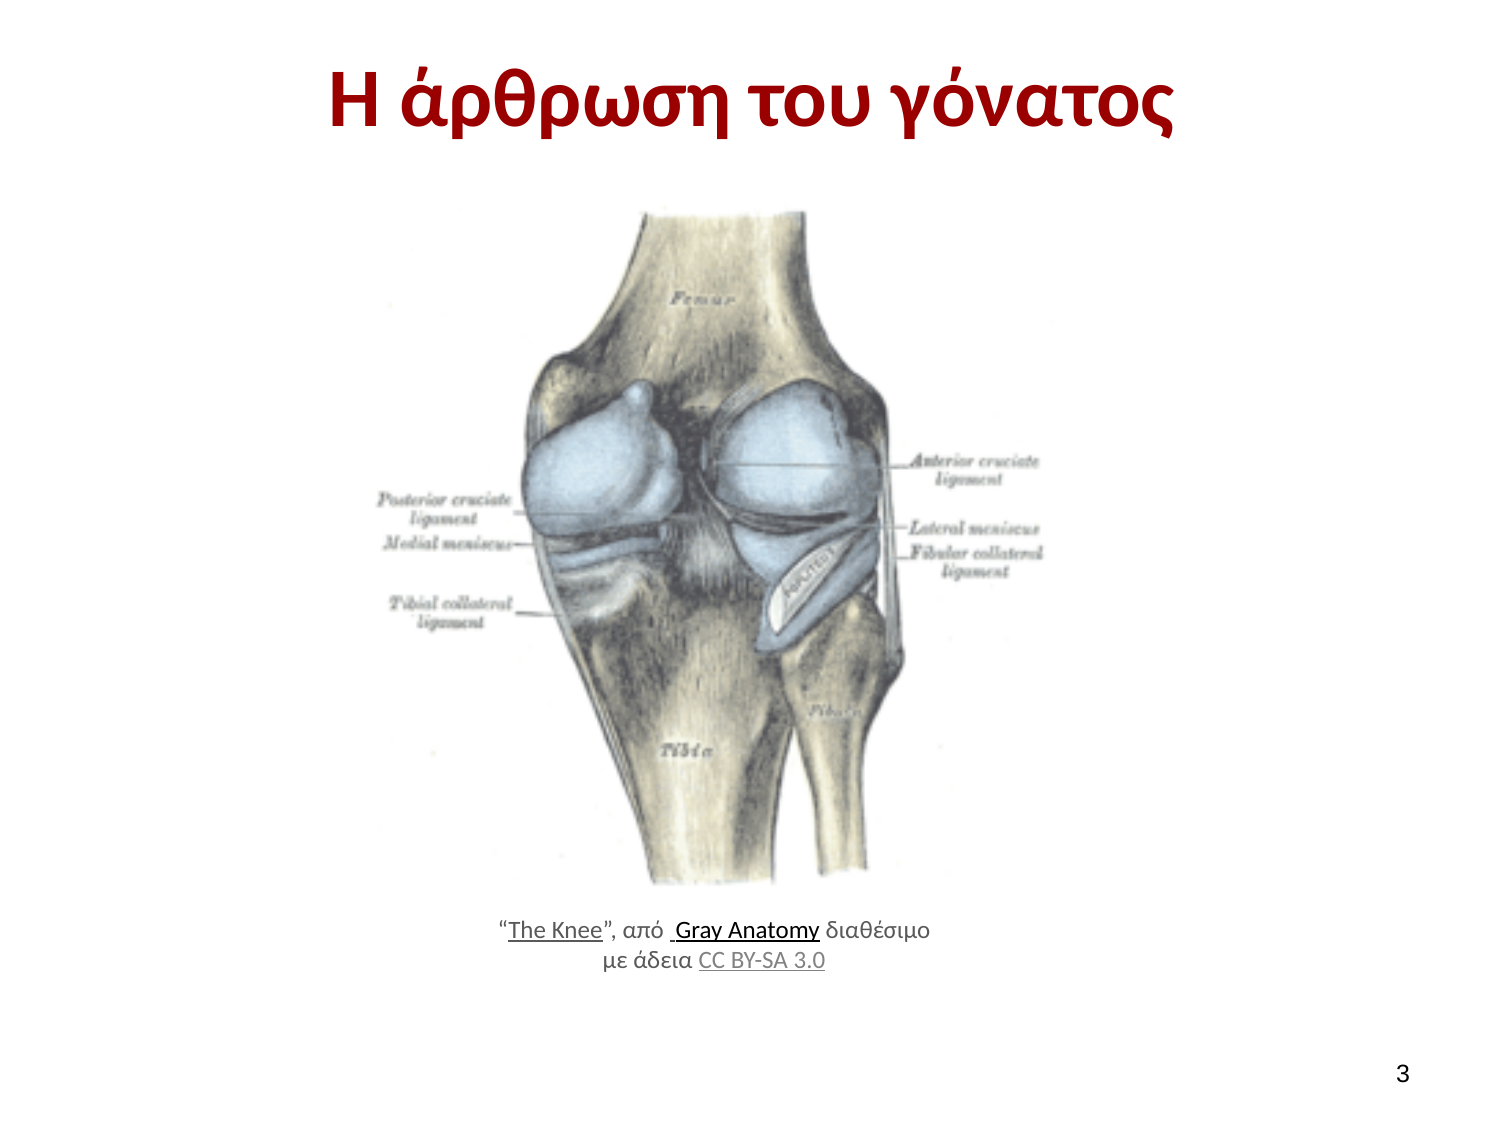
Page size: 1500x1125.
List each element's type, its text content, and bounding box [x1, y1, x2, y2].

picture [371, 196, 1057, 889]
text_box “The Knee”, από Gray Anatomy διαθέσιμο με άδεια CC BY-SA 3.0 [471, 905, 957, 981]
title Η άρθρωση του γόνατος [76, 19, 1427, 169]
slide_number 2 [1074, 1042, 1425, 1103]
